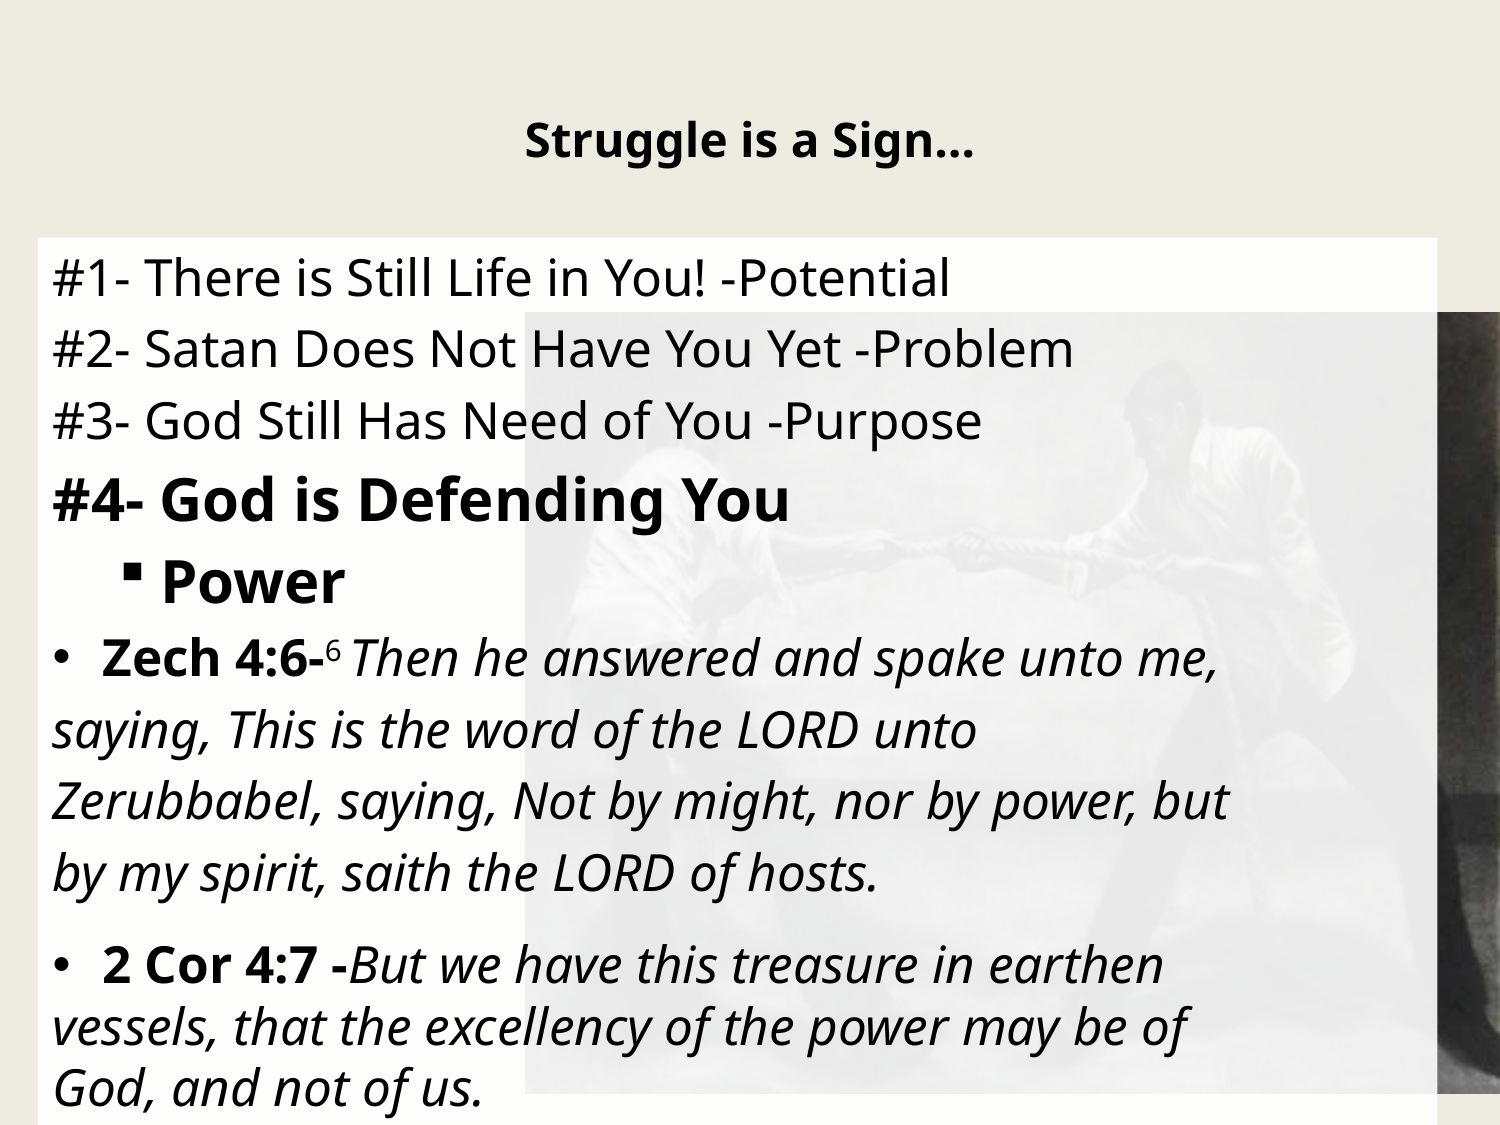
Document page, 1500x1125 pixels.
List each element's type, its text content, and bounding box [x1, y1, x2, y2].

list #1- There is Still Life in You! -Potential #2- Satan Does Not Have You Yet -Problem #3- God Still Has Need of You -Purpose #4- God is Defending You Power Zech 4:6-6 Then he answered and spake unto me, saying, This is the word of the LORD unto Zerubbabel, saying, Not by might, nor by power, but by my spirit, saith the LORD of hosts. 2 Cor 4:7 -But we have this treasure in earthen vessels, that the excellency of the power may be of God, and not of us. [37, 237, 1438, 1125]
picture [524, 312, 1500, 1094]
title Struggle is a Sign… [75, 45, 1425, 233]
